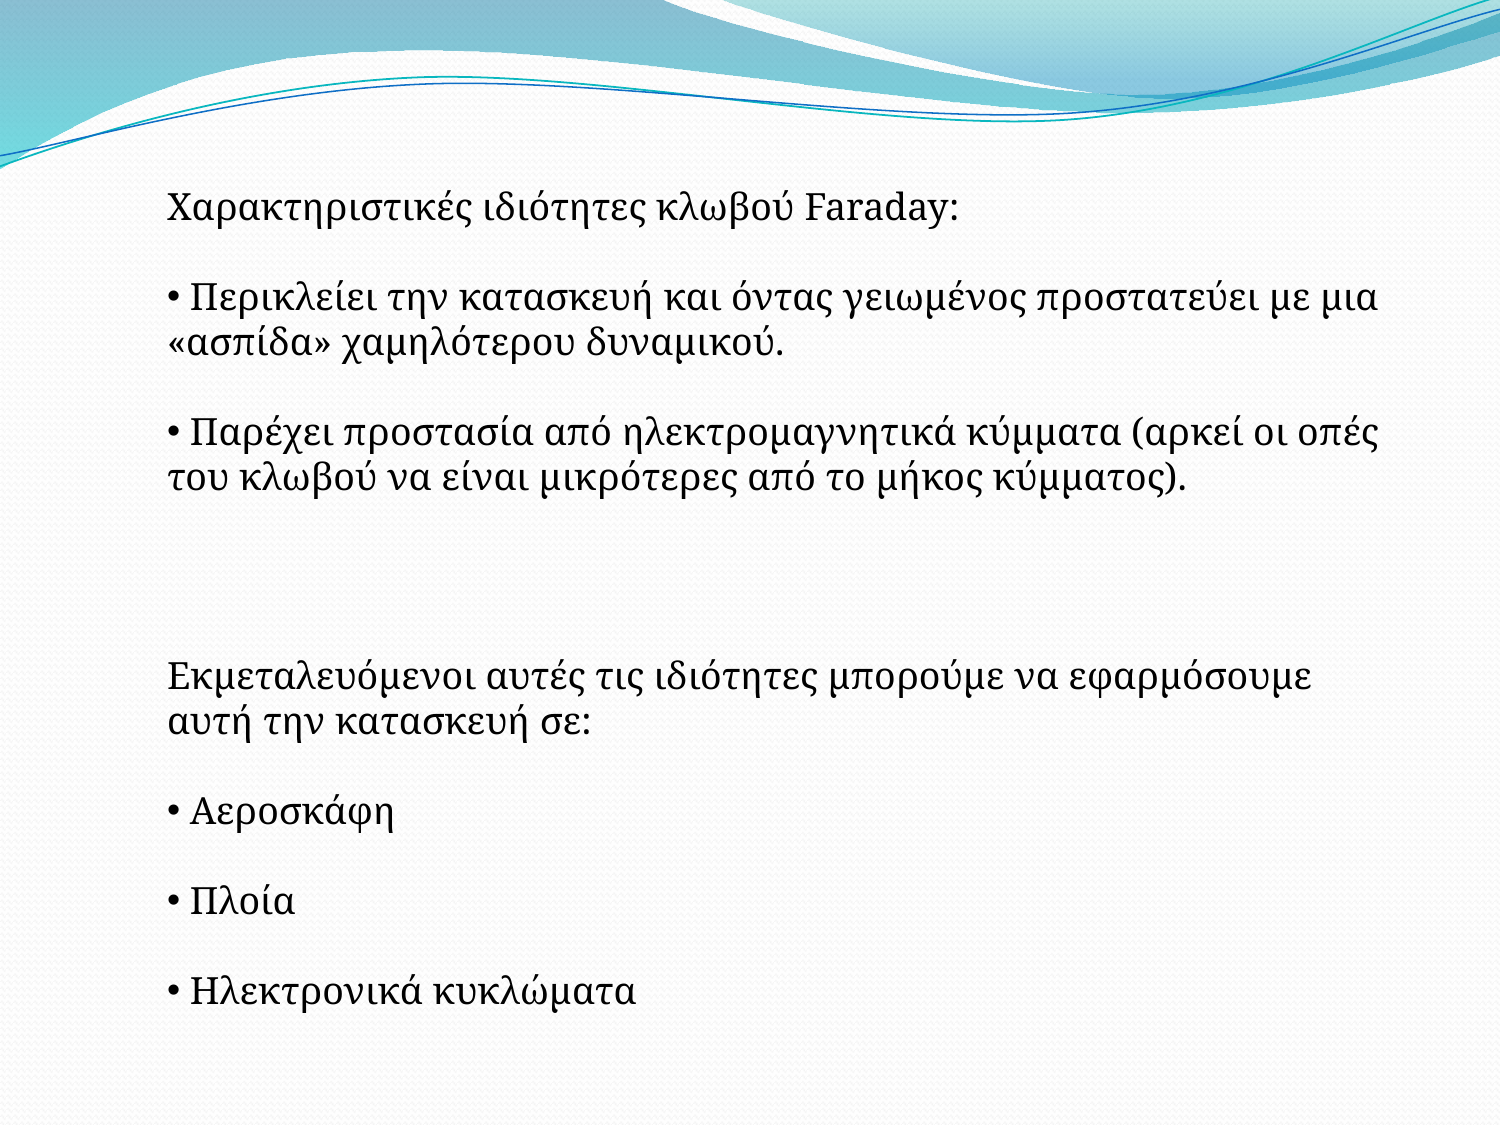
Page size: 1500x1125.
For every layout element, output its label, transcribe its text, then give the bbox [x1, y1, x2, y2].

text_box Εκμεταλευόμενοι αυτές τις ιδιότητες μπορούμε να εφαρμόσουμε αυτή την κατασκευή σε: Αεροσκάφη Πλοία Ηλεκτρονικά κυκλώματα [152, 644, 1395, 1020]
text_box Χαρακτηριστικές ιδιότητες κλωβού Faraday: Περικλείει την κατασκευή και όντας γειωμένος προστατεύει με μια «ασπίδα» χαμηλότερου δυναμικού. Παρέχει προστασία από ηλεκτρομαγνητικά κύμματα (αρκεί οι οπές του κλωβού να είναι μικρότερες από το μήκος κύμματος). [152, 175, 1430, 506]
